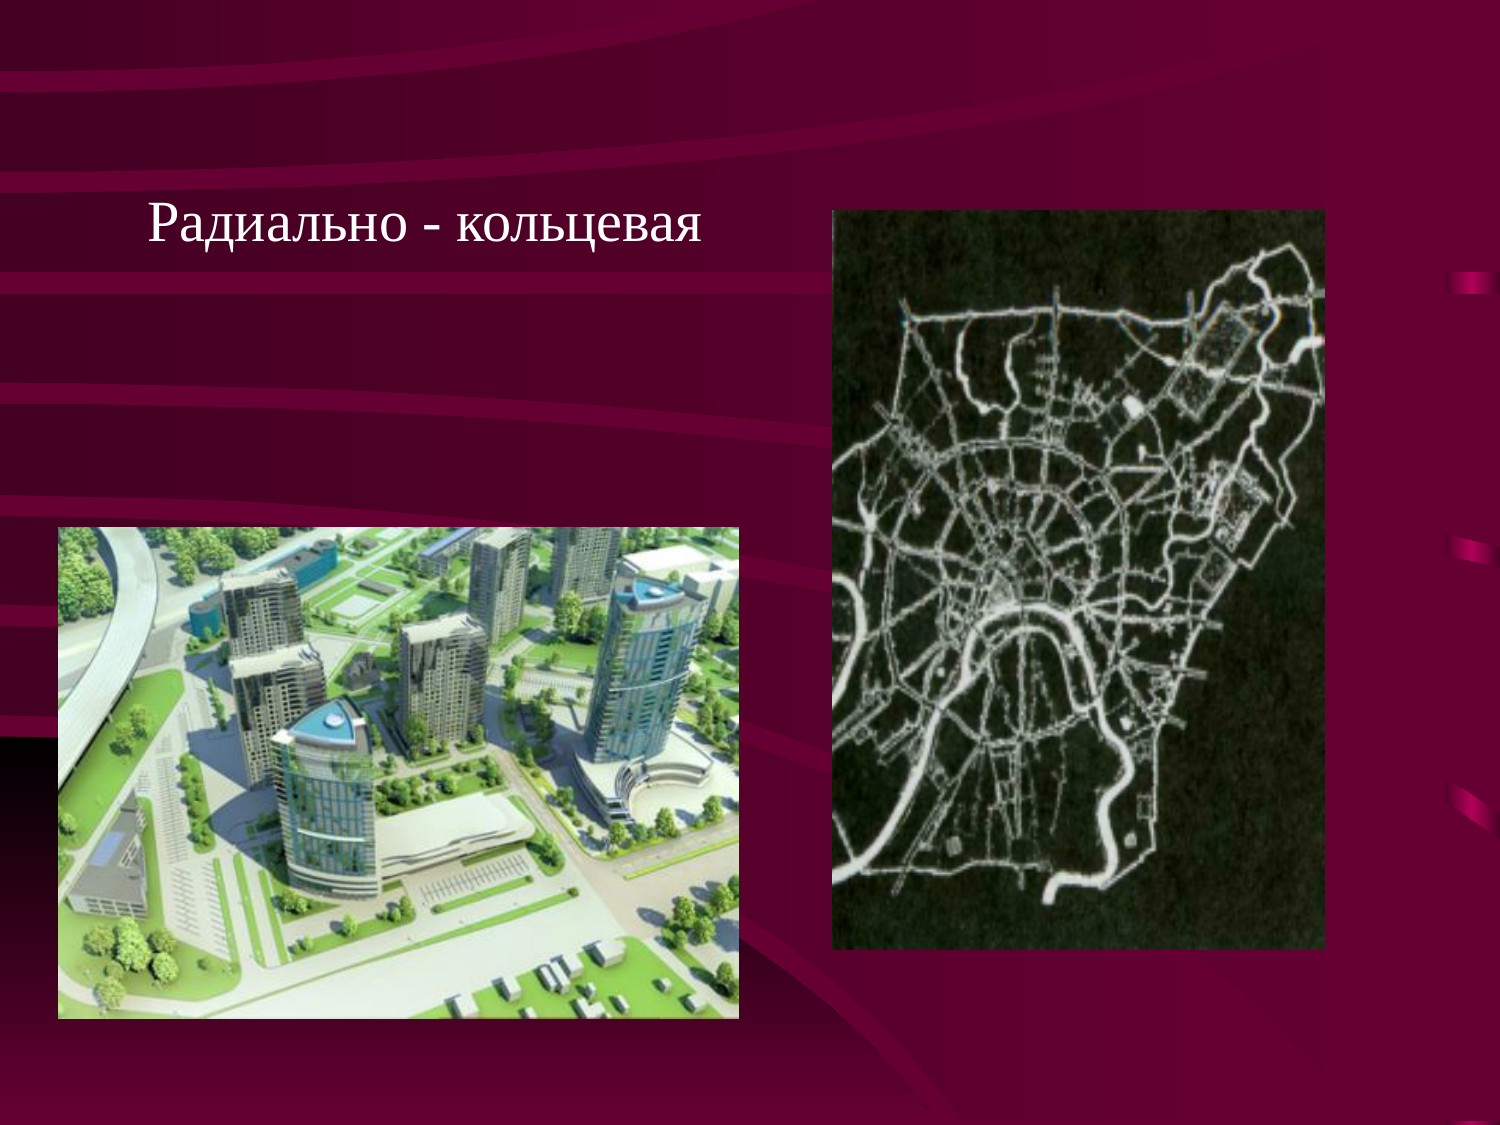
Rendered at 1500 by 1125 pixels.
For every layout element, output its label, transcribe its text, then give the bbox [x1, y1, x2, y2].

text_box Радиально - кольцевая [132, 175, 718, 261]
picture [831, 210, 1325, 950]
picture [58, 527, 739, 1019]
